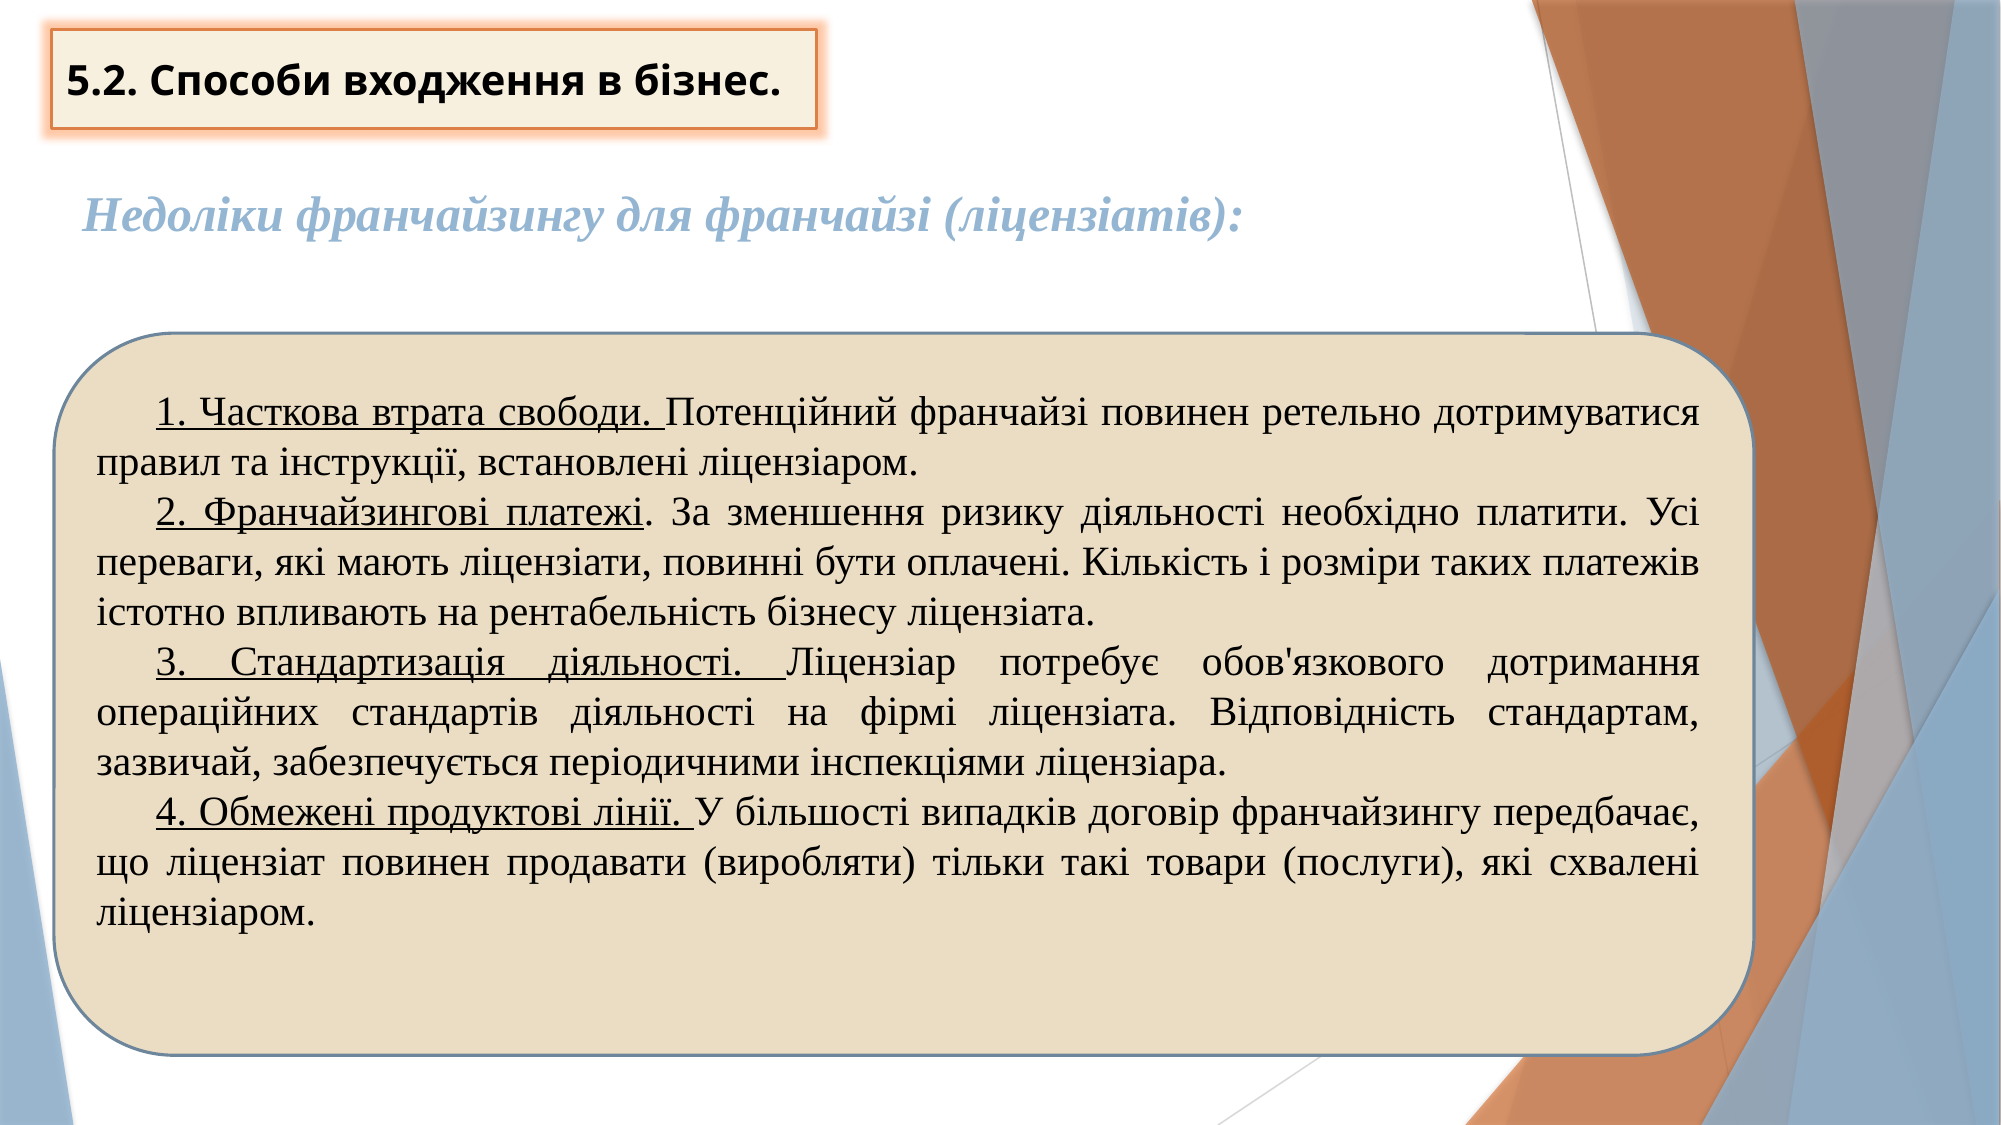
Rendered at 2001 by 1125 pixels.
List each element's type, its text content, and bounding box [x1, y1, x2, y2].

text_box 1. Часткова втрата свободи. Потенційний франчайзі повинен ретельно дотримуватися правил та інструкції, встановлені ліцензіаром. 2. Франчайзингові платежі. За зменшення ризику діяльності необхідно платити. Усі переваги, які мають ліцензіати, повинні бути оплачені. Кількість і розміри таких платежів істотно впливають на рентабельність бізнесу ліцензіата. 3. Стандартизація діяльності. Ліцензіар потребує обов'язкового дотримання операційних стандартів діяльності на фірмі ліцензіата. Відповідність стандартам, зазвичай, забезпечується періодичними інспекціями ліцензіара. 4. Обмежені продуктові лінії. У більшості випадків договір франчайзингу передбачає, що ліцензіат повинен продавати (виробляти) тільки такі товари (послуги), які схвалені ліцензіаром. [81, 376, 1716, 942]
text_box 5.2. Способи входження в бізнес. [50, 28, 818, 130]
title Недоліки франчайзингу для франчайзі (ліцензіатів): [67, 174, 1685, 268]
text_box [52, 331, 1756, 1057]
